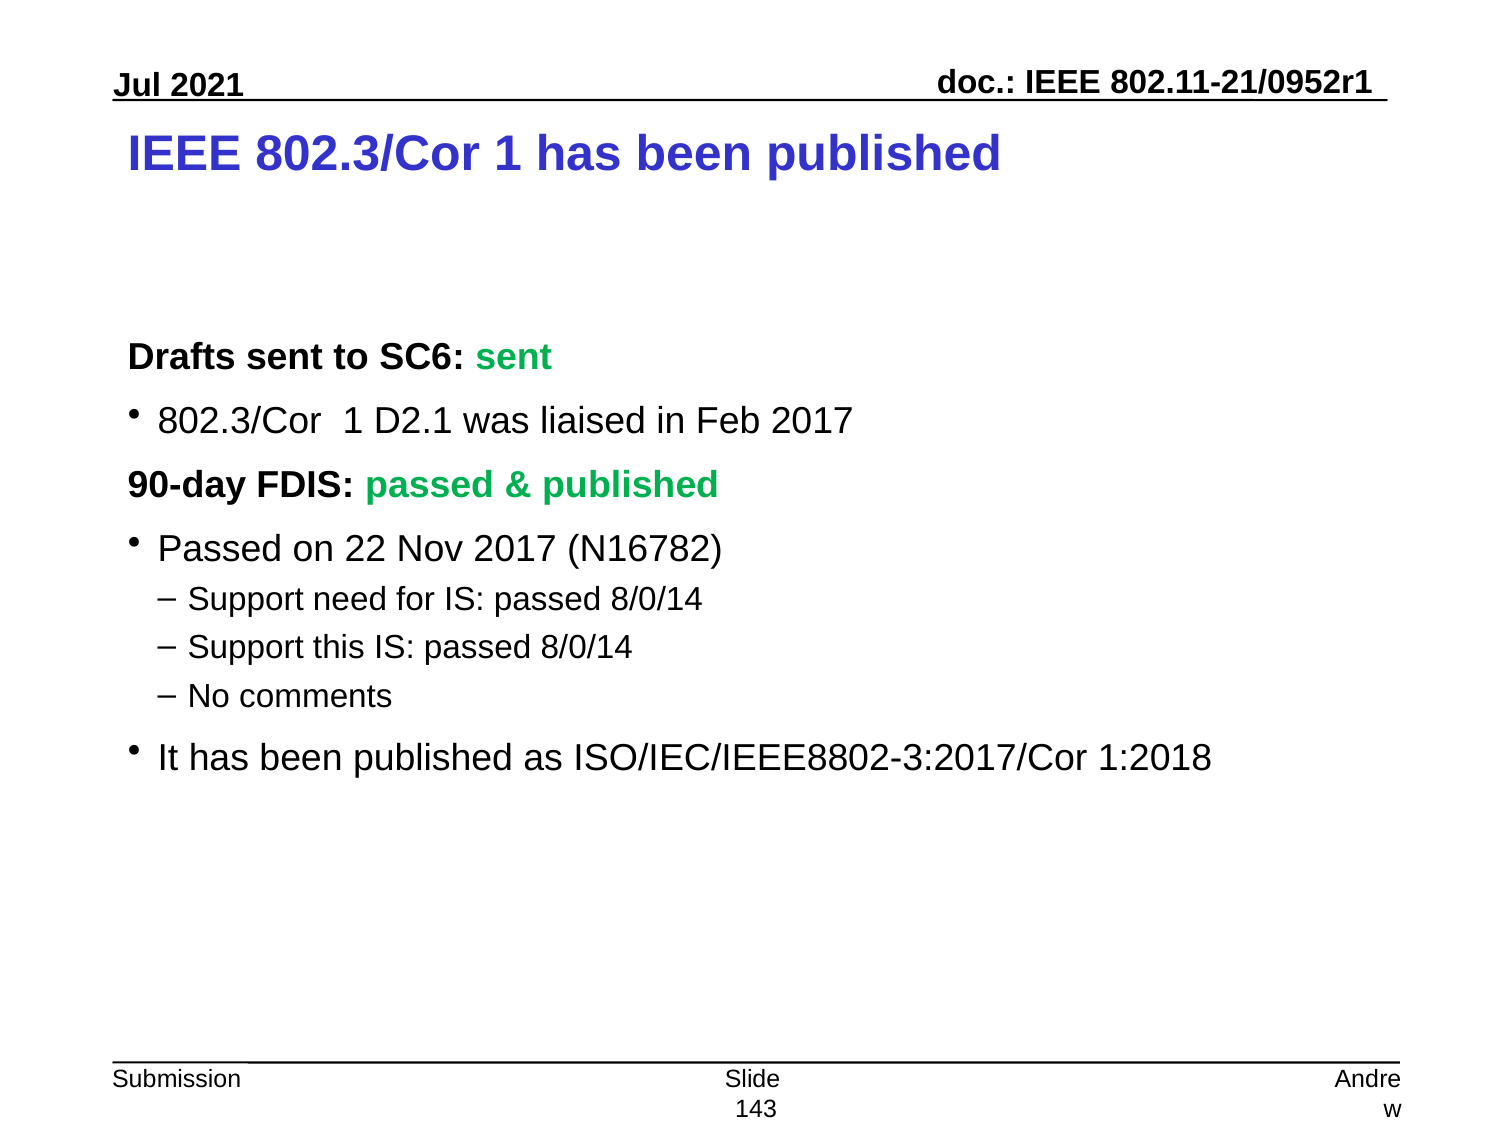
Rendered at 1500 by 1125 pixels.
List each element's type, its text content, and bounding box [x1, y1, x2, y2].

footer Andrew Myles, Cisco [1320, 1061, 1402, 1093]
title IEEE 802.3/Cor 1 has been published [112, 112, 1388, 288]
slide_number Slide 143 [709, 1061, 803, 1093]
list Drafts sent to SC6: sent 802.3/Cor 1 D2.1 was liaised in Feb 2017 90-day FDIS: passed & published Passed on 22 Nov 2017 (N16782) Support need for IS: passed 8/0/14 Support this IS: passed 8/0/14 No comments It has been published as ISO/IEC/IEEE8802-3:2017/Cor 1:2018 [112, 324, 1388, 1000]
